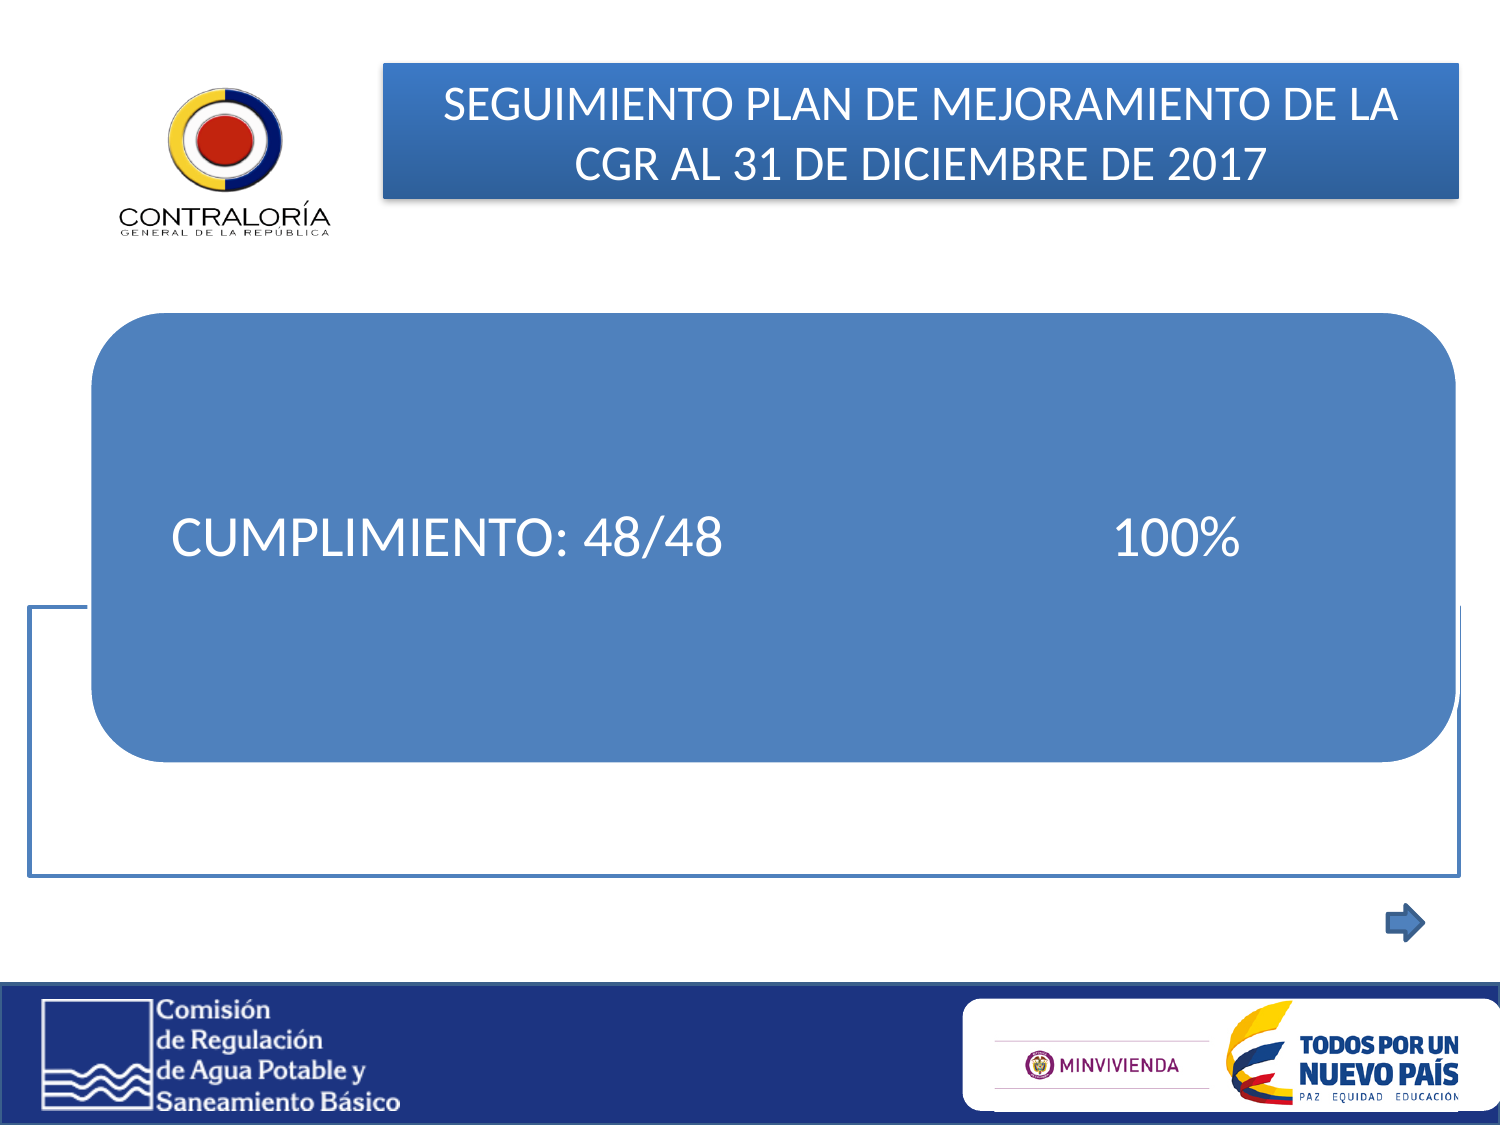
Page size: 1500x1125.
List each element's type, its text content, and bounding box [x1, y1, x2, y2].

picture [111, 77, 337, 244]
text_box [29, 290, 1459, 897]
picture [994, 999, 1459, 1112]
text_box SEGUIMIENTO PLAN DE MEJORAMIENTO DE LA CGR AL 31 DE DICIEMBRE DE 2017 [383, 63, 1459, 199]
text_box [1385, 905, 1426, 943]
picture [41, 999, 400, 1111]
